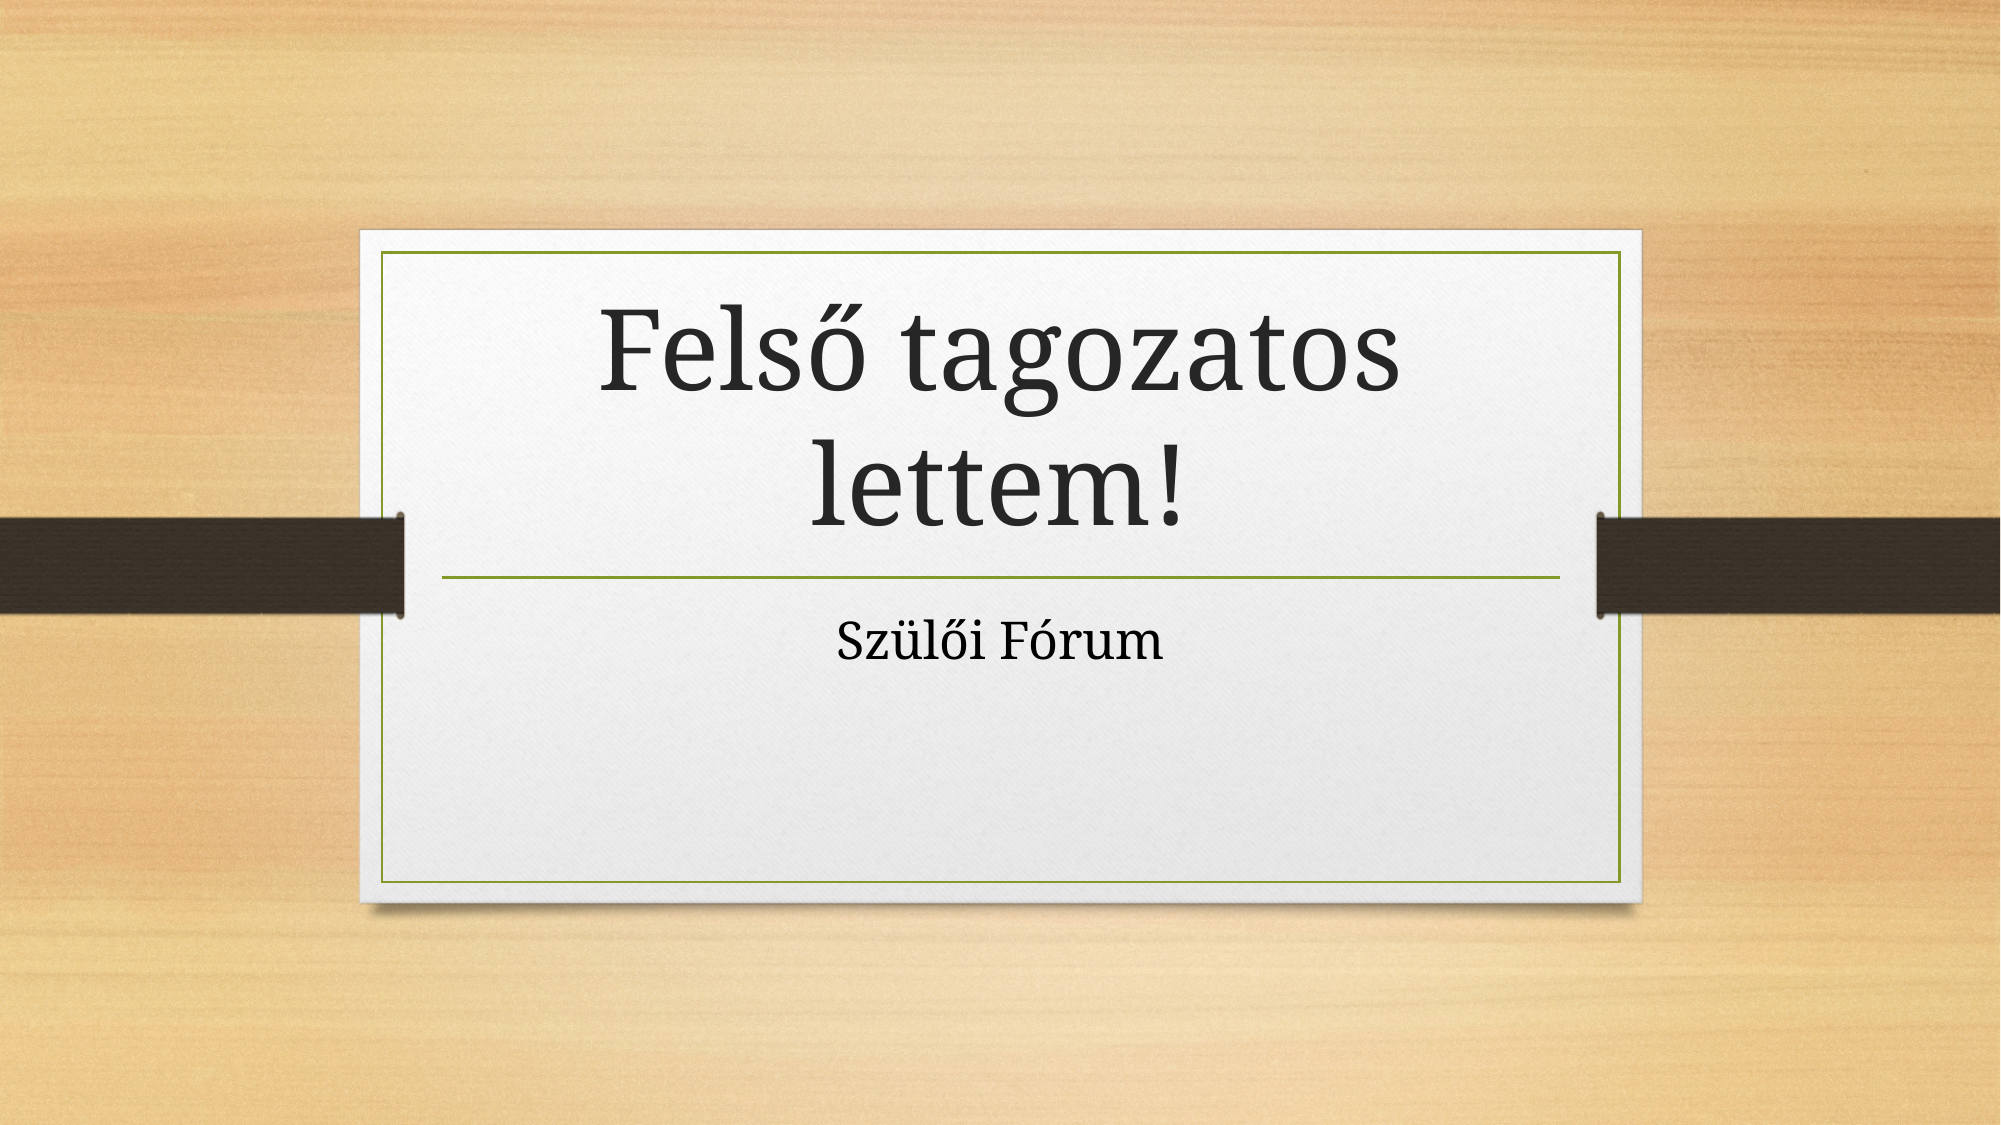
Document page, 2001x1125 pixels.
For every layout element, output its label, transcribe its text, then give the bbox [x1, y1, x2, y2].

title Felső tagozatos lettem! [441, 306, 1560, 556]
picture [0, 0, 2001, 1125]
subtitle Szülői Fórum [441, 600, 1560, 817]
